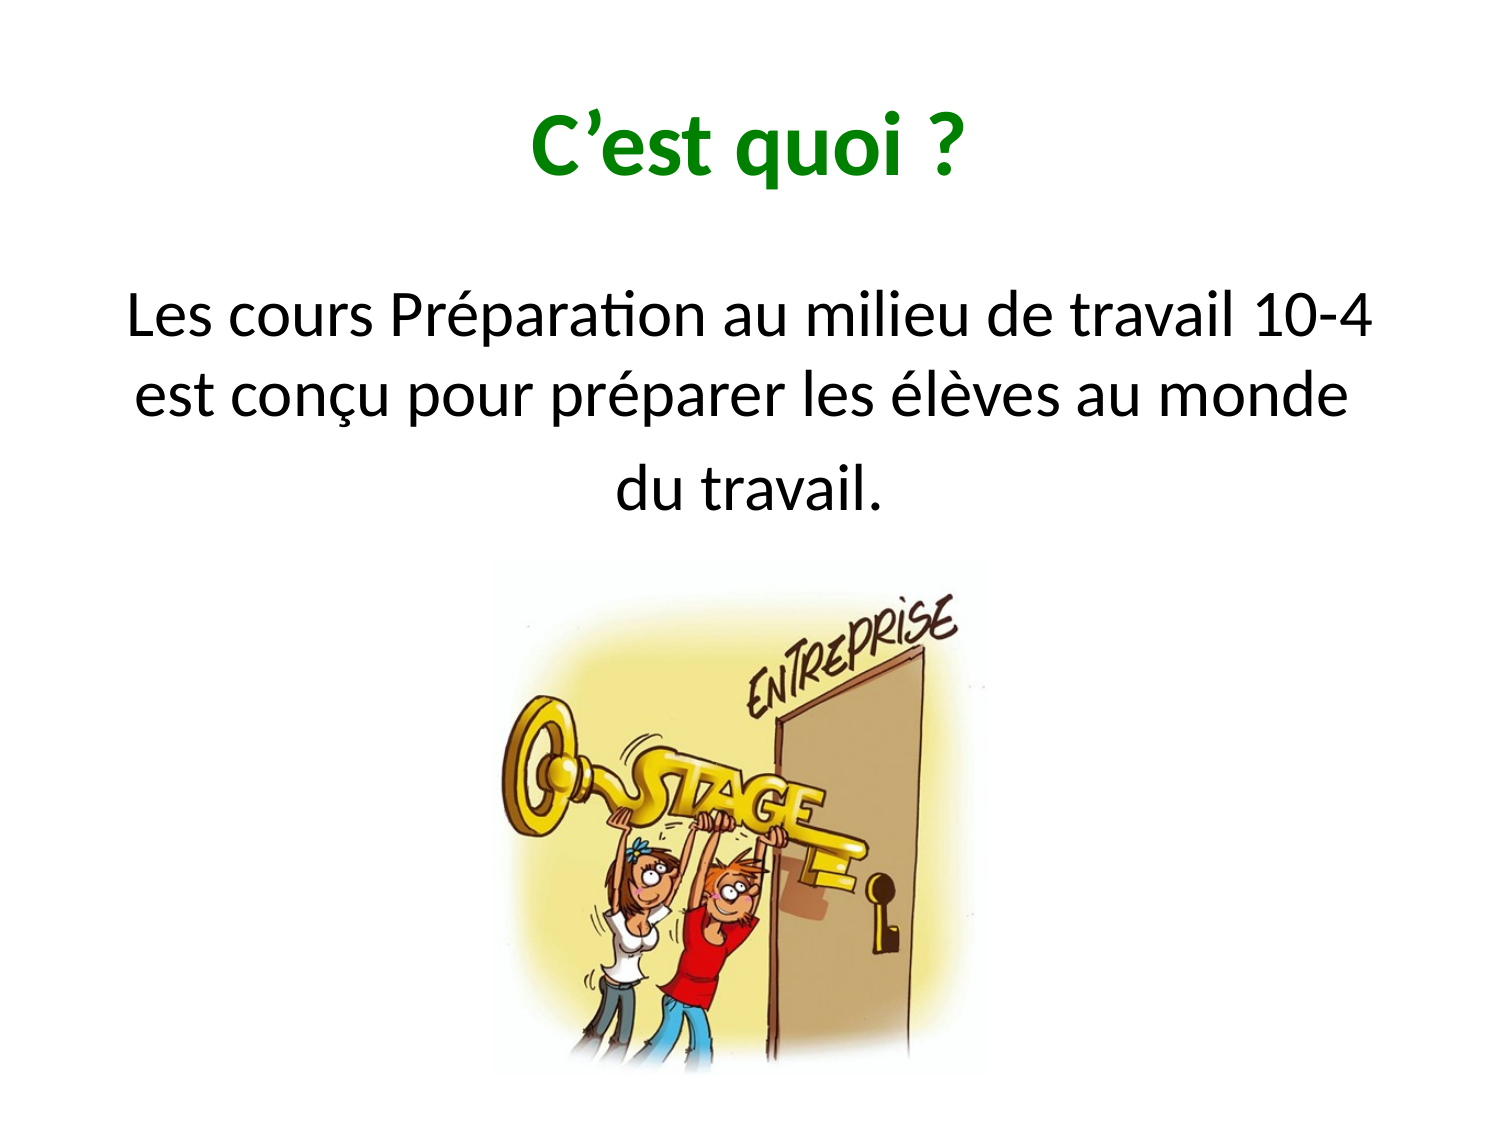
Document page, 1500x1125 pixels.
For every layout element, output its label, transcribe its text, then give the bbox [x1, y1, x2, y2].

picture [492, 558, 988, 1075]
title C’est quoi ? [75, 45, 1425, 233]
list Les cours Préparation au milieu de travail 10-4 est conçu pour préparer les élèves au monde du travail. [75, 262, 1425, 1005]
